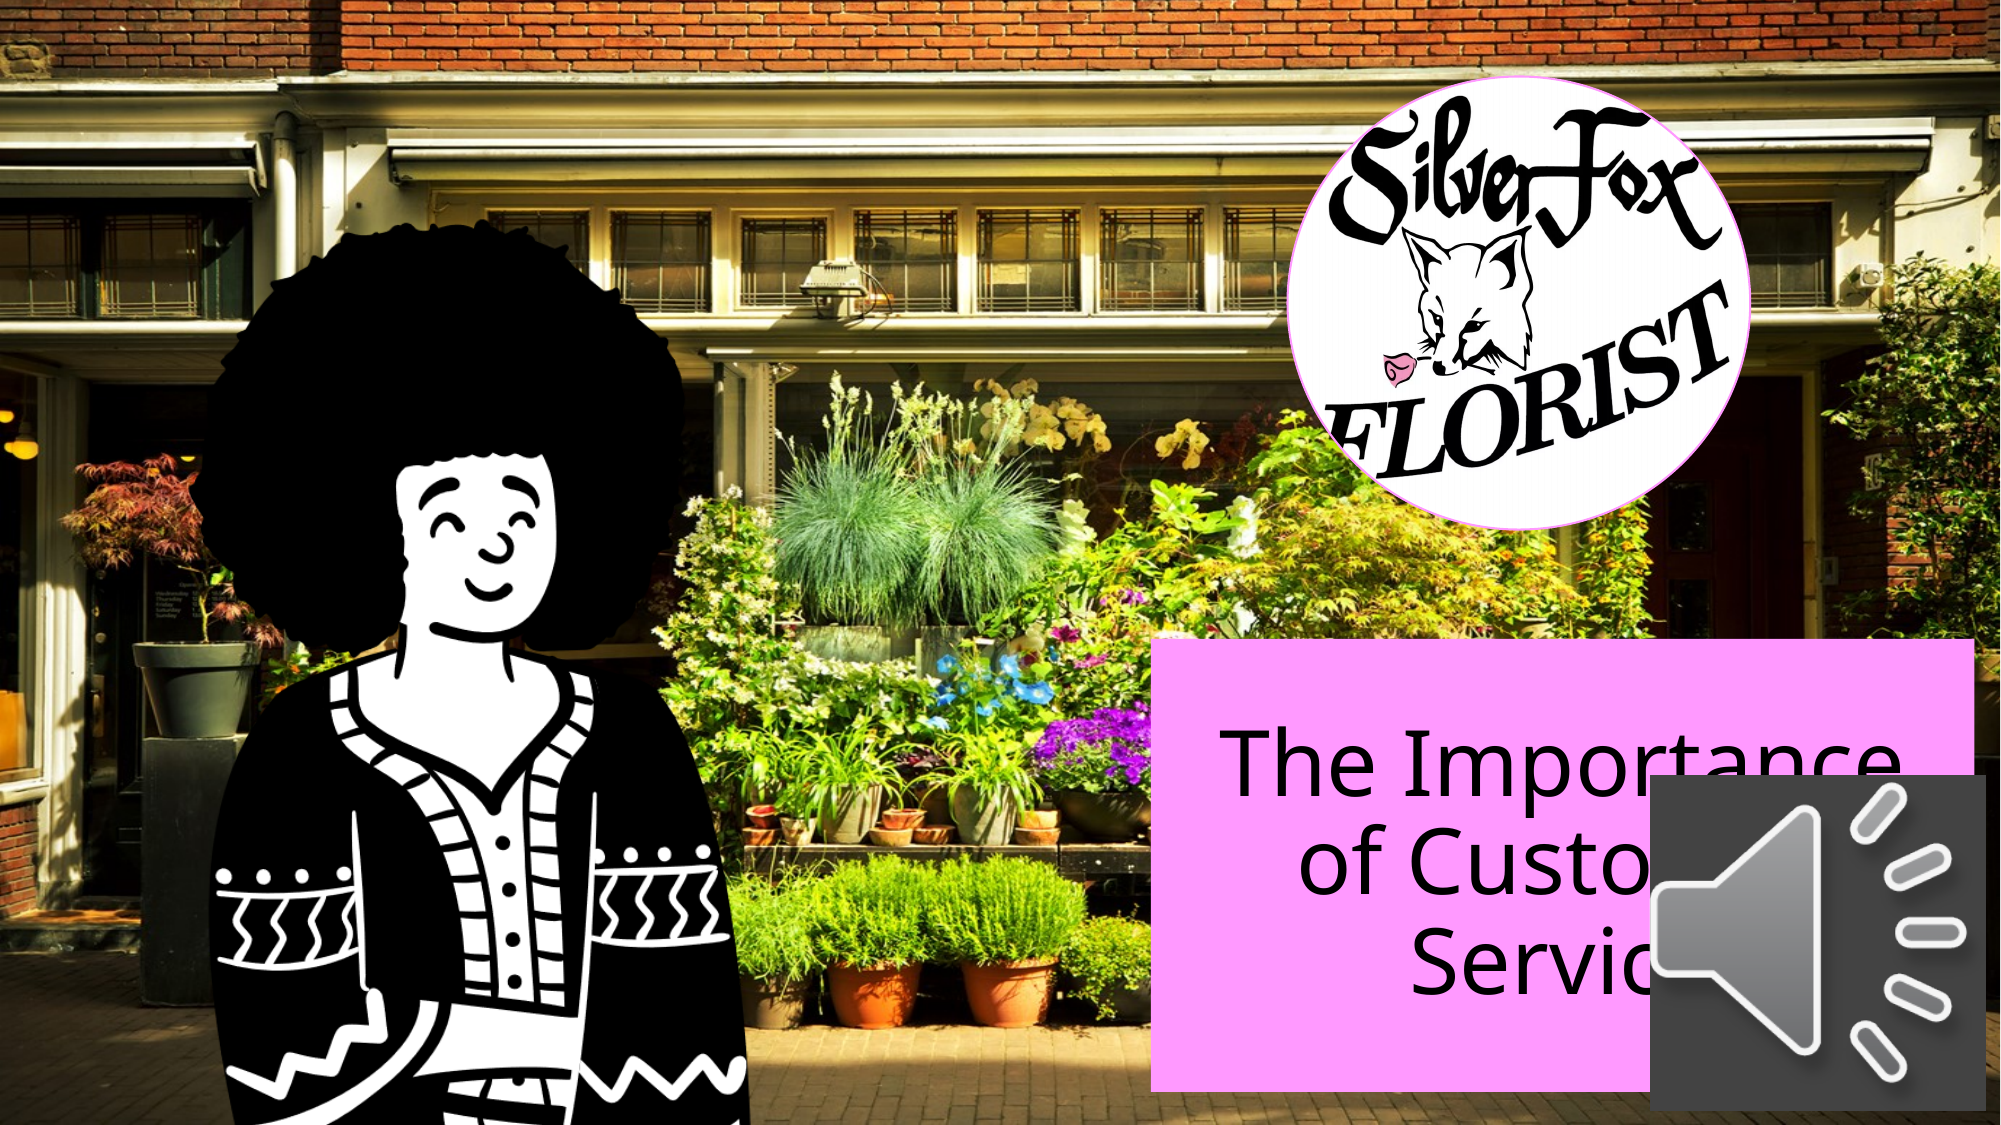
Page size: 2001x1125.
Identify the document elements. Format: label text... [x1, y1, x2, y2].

text_box [1286, 75, 1752, 531]
picture [0, 0, 2001, 1125]
title The Importance of Customer Service [1150, 638, 1975, 1092]
